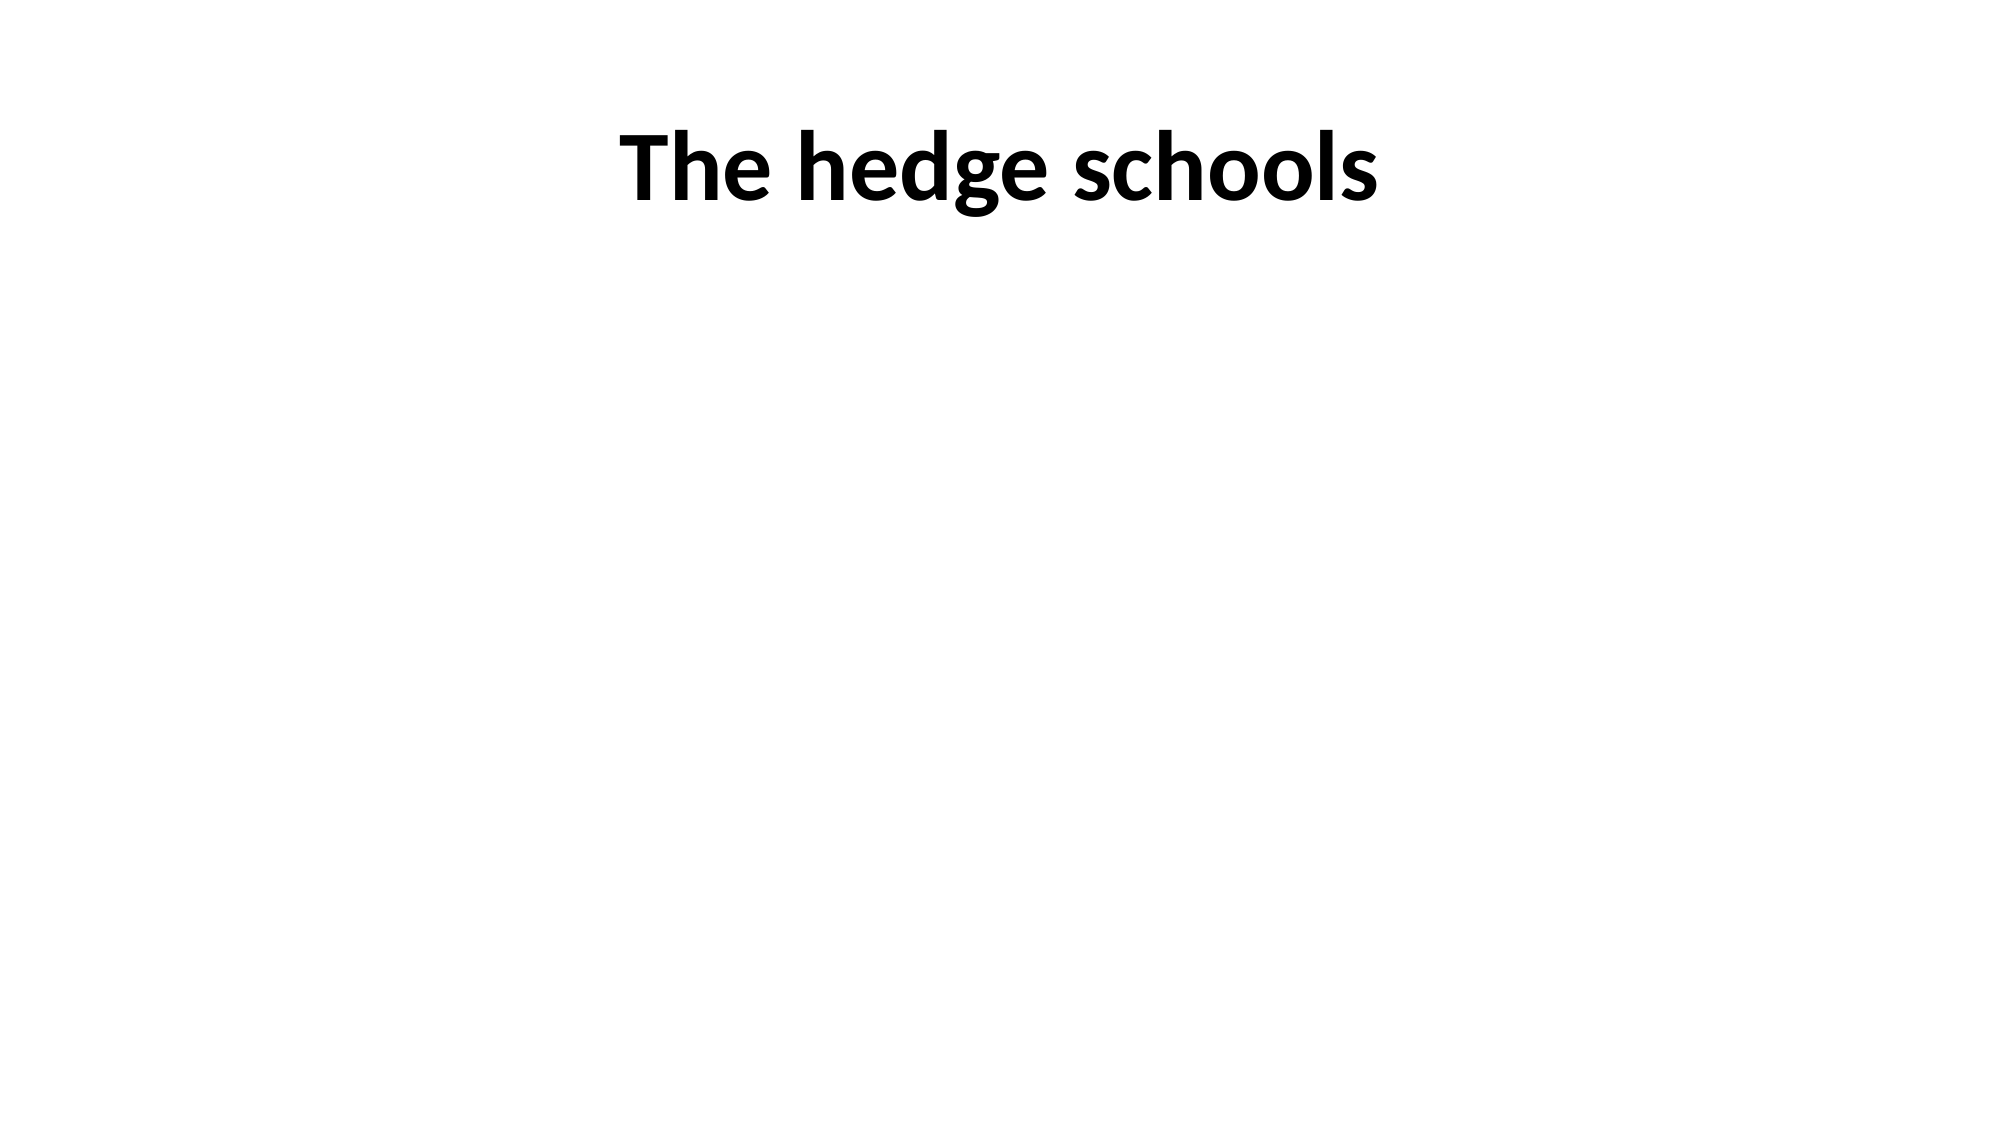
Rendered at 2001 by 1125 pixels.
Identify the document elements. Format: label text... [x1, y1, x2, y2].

title The hedge schools [137, 59, 1863, 278]
